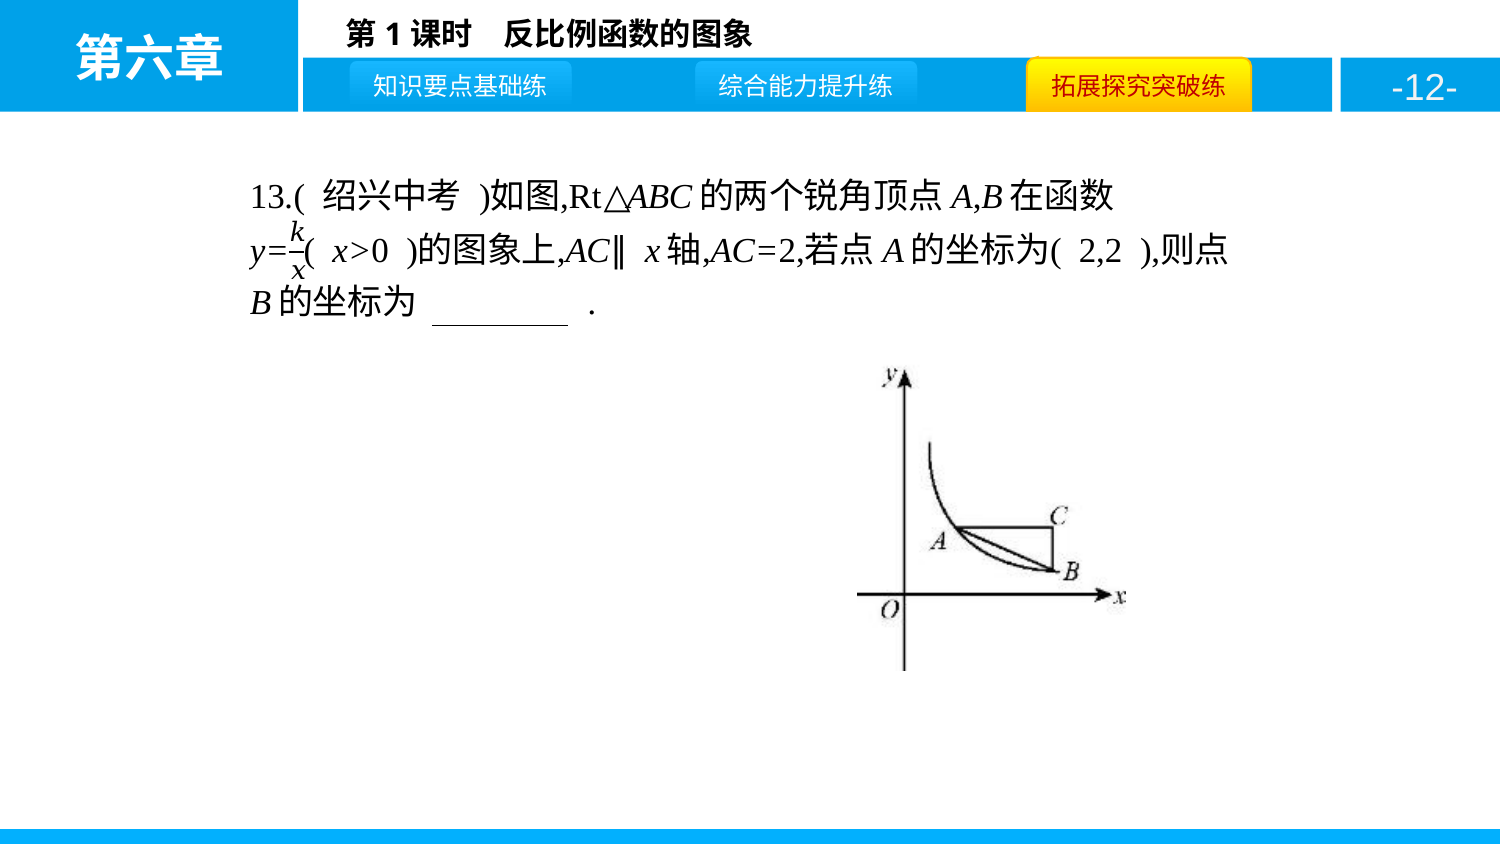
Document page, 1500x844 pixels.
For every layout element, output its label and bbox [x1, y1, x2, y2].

text_box [249, 173, 1250, 384]
picture [857, 353, 1126, 671]
